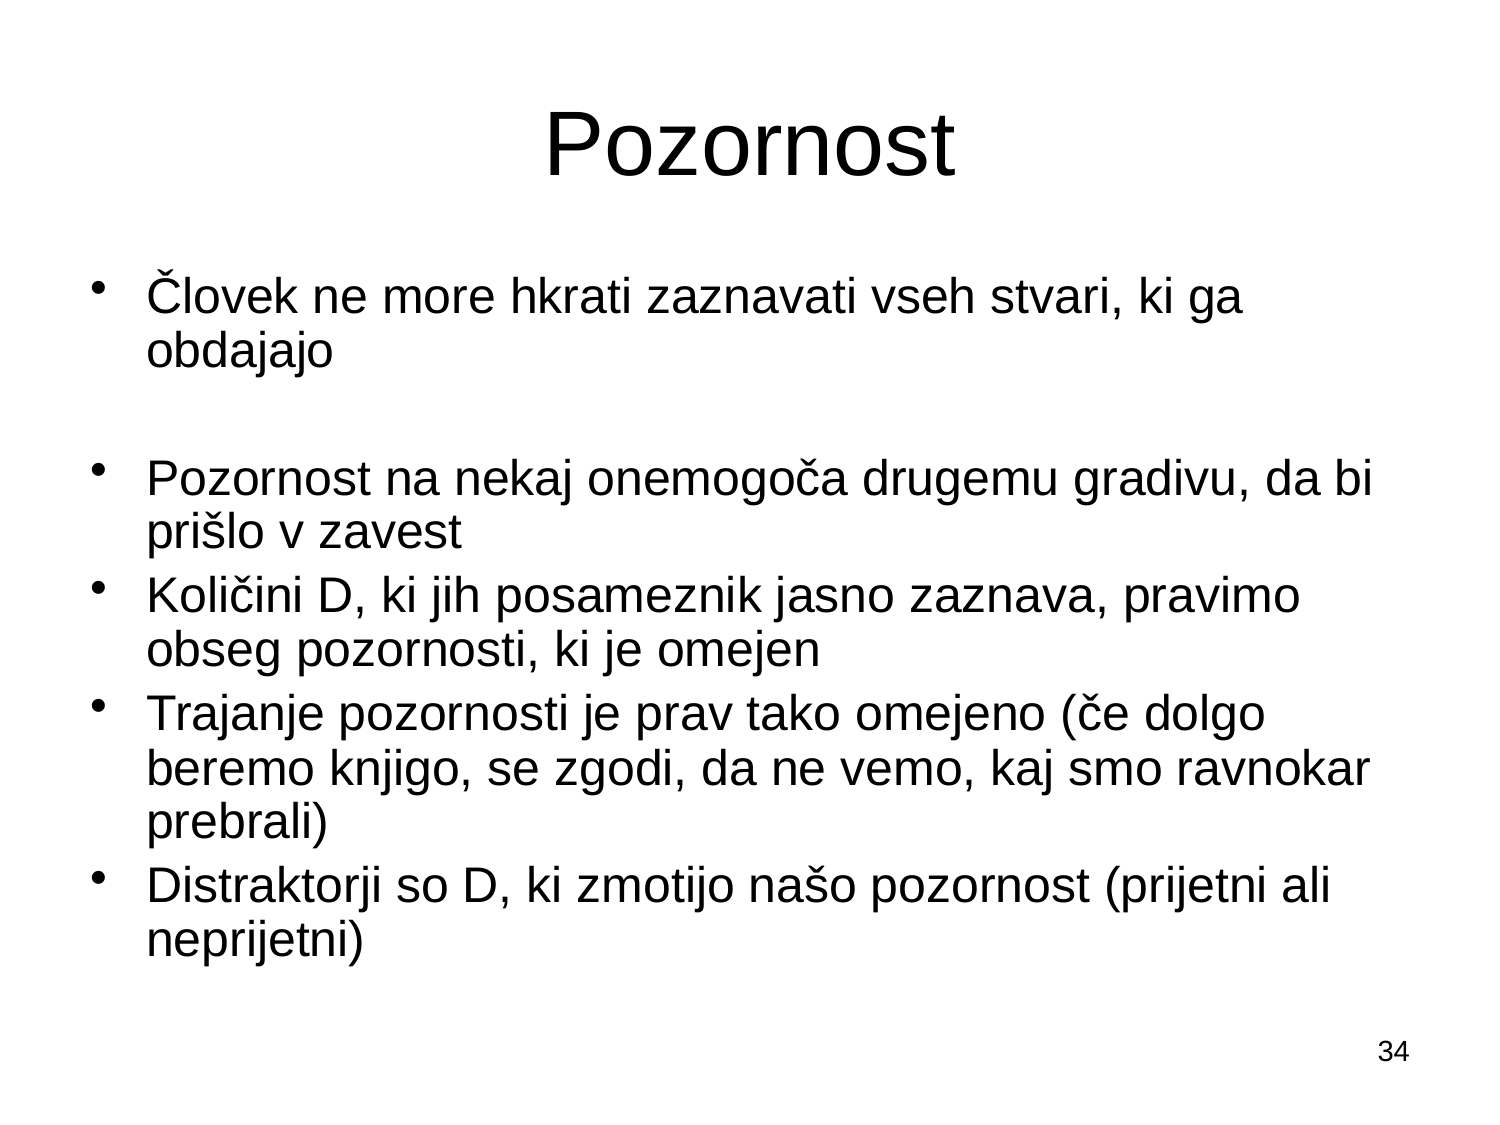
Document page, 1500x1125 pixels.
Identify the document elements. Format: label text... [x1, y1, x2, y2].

list Človek ne more hkrati zaznavati vseh stvari, ki ga obdajajo Pozornost na nekaj onemogoča drugemu gradivu, da bi prišlo v zavest Količini D, ki jih posameznik jasno zaznava, pravimo obseg pozornosti, ki je omejen Trajanje pozornosti je prav tako omejeno (če dolgo beremo knjigo, se zgodi, da ne vemo, kaj smo ravnokar prebrali) Distraktorji so D, ki zmotijo našo pozornost (prijetni ali neprijetni) [75, 262, 1425, 1005]
title Pozornost [75, 45, 1425, 233]
slide_number 34 [1074, 1024, 1426, 1103]
